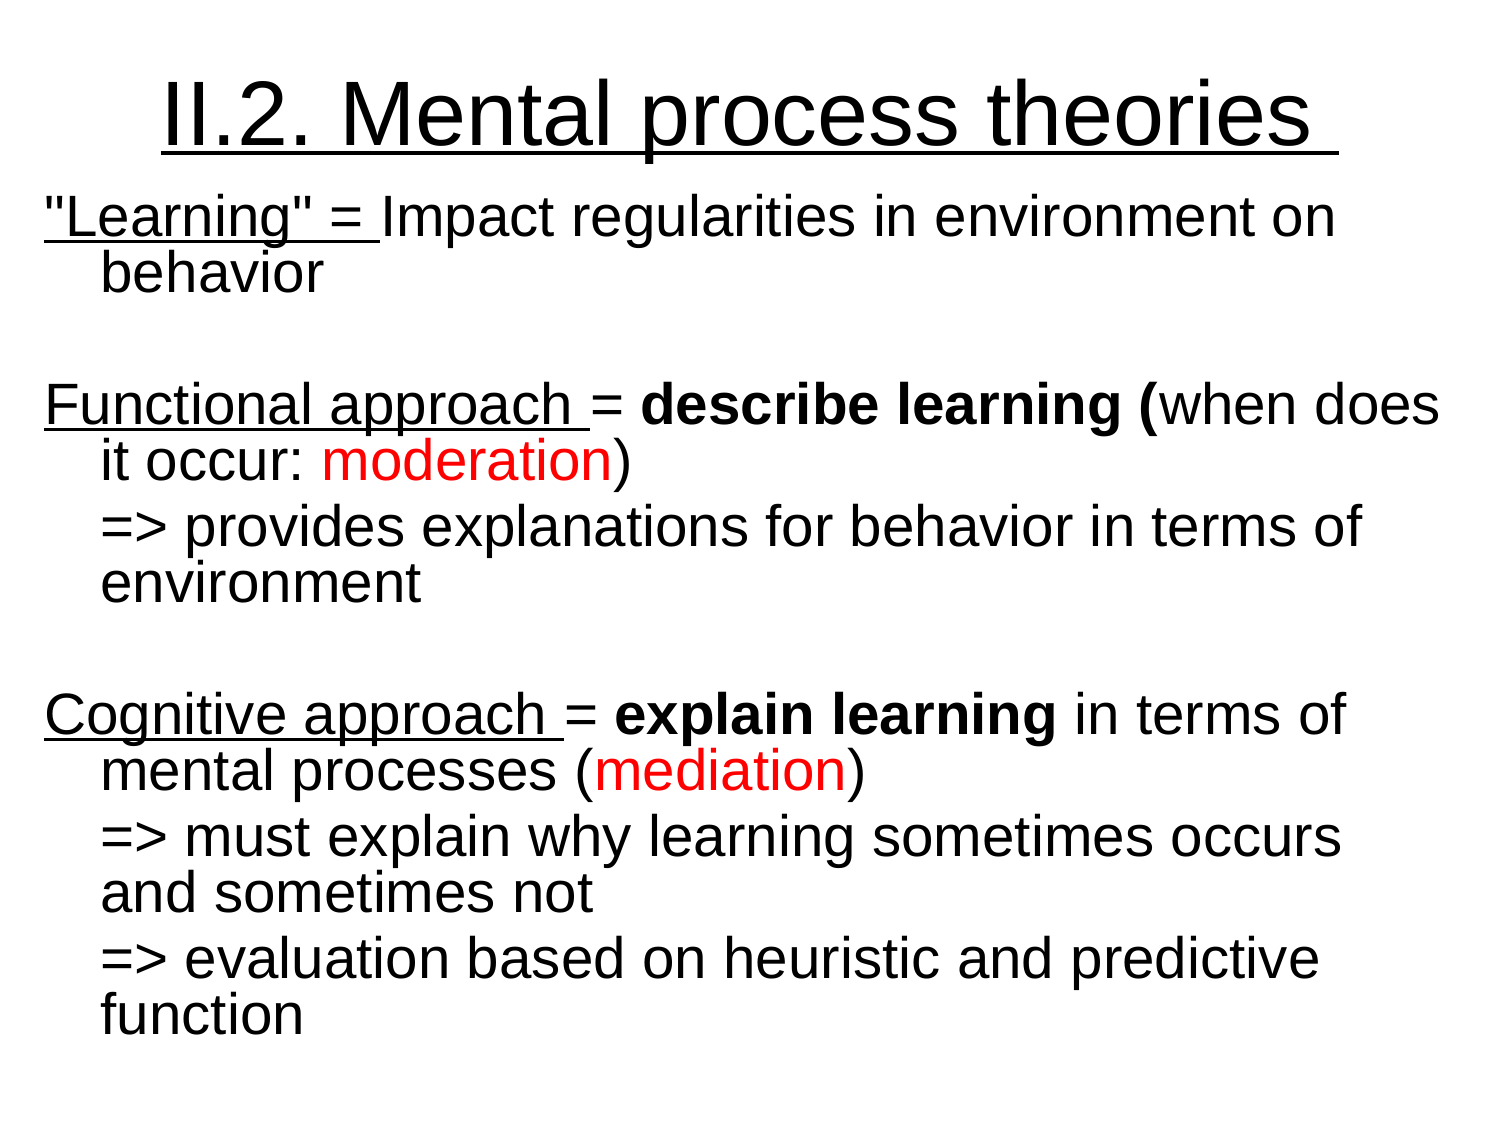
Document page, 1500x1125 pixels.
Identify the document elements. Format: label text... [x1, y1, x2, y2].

list "Learning" = Impact regularities in environment on behavior Functional approach = describe learning (when does it occur: moderation) => provides explanations for behavior in terms of environment Cognitive approach = explain learning in terms of mental processes (mediation) => must explain why learning sometimes occurs and sometimes not => evaluation based on heuristic and predictive function [29, 184, 1471, 1005]
title II.2. Mental process theories [75, 45, 1425, 173]
